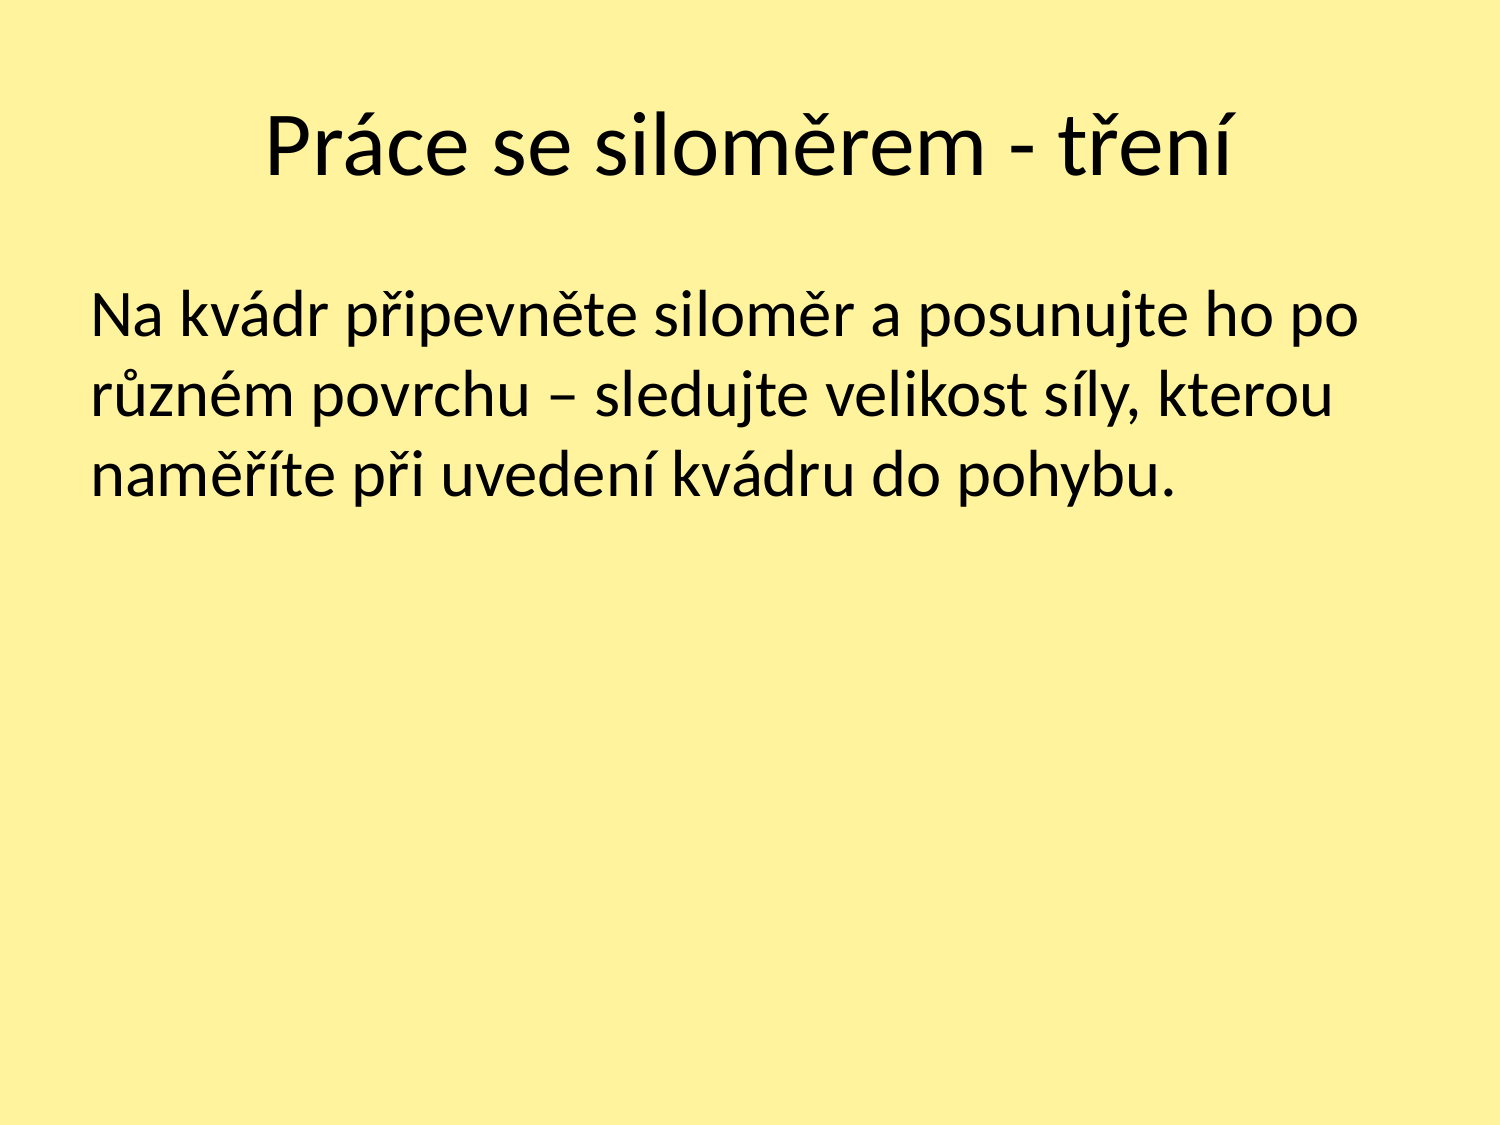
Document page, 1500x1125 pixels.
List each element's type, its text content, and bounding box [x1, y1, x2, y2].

title Práce se siloměrem - tření [75, 45, 1425, 233]
list Na kvádr připevněte siloměr a posunujte ho po různém povrchu – sledujte velikost síly, kterou naměříte při uvedení kvádru do pohybu. [75, 262, 1425, 1005]
